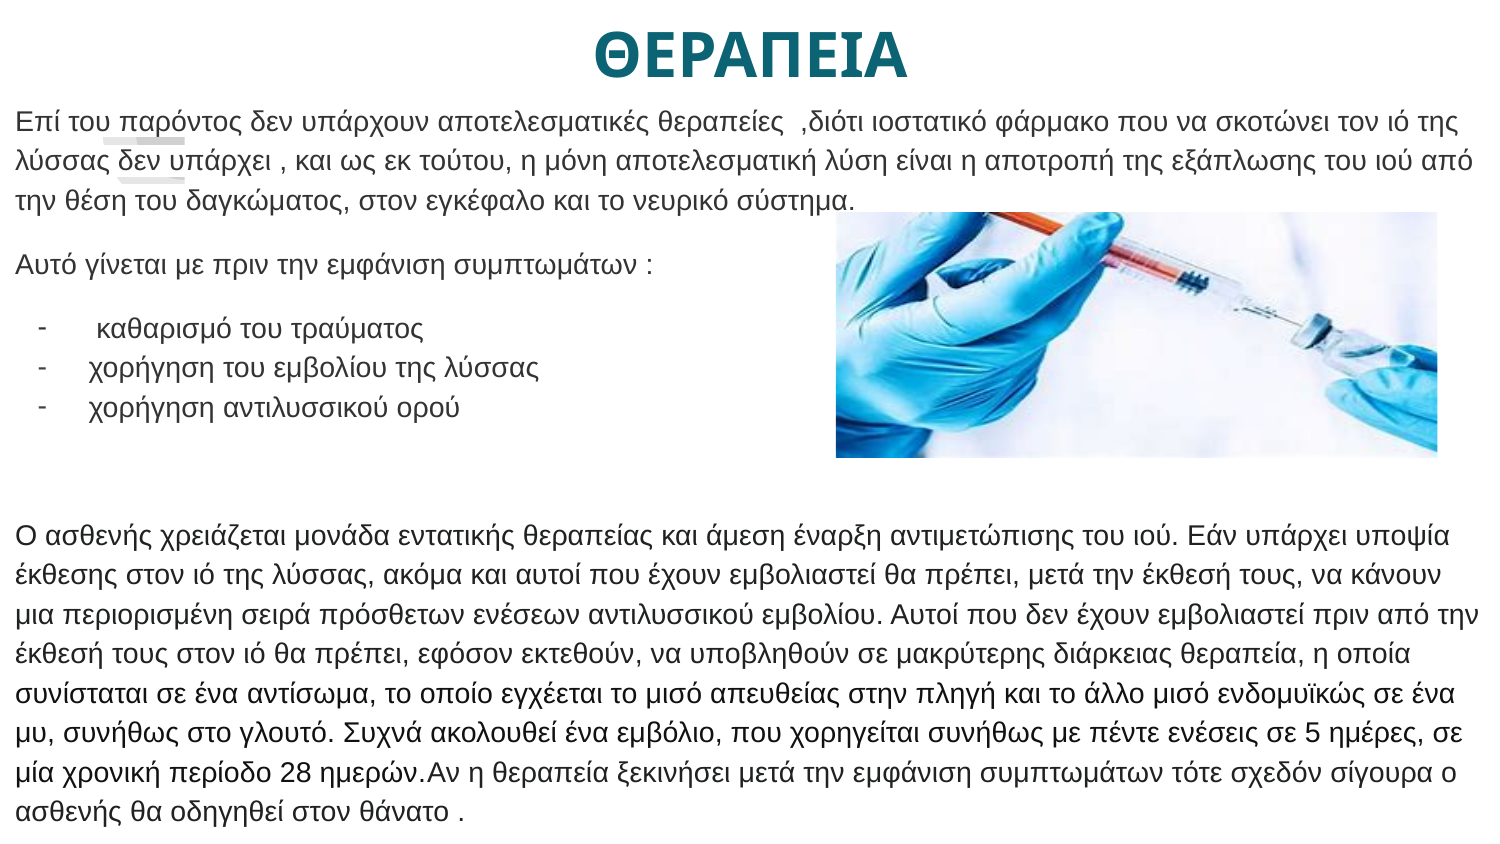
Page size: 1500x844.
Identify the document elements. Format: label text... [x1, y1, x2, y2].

title ΘΕΡΑΠΕΙΑ [0, 0, 1500, 82]
list Επί του παρόντος δεν υπάρχουν αποτελεσματικές θεραπείες ,διότι ιοστατικό φάρμακο που να σκοτώνει τον ιό της λύσσας δεν υπάρχει , και ως εκ τούτου, η μόνη αποτελεσματική λύση είναι η αποτροπή της εξάπλωσης του ιού από την θέση του δαγκώματος, στον εγκέφαλο και το νευρικό σύστημα. Αυτό γίνεται με πριν την εμφάνιση συμπτωμάτων : καθαρισμό του τραύματος χορήγηση του εμβολίου της λύσσας χορήγηση αντιλυσσικού ορού Ο ασθενής χρειάζεται μονάδα εντατικής θεραπείας και άμεση έναρξη αντιμετώπισης του ιού. Εάν υπάρχει υποψία έκθεσης στον ιό της λύσσας, ακόμα και αυτοί που έχουν εμβολιαστεί θα πρέπει, μετά την έκθεσή τους, να κάνουν μια περιορισμένη σειρά πρόσθετων ενέσεων αντιλυσσικού εμβολίου. Αυτοί που δεν έχουν εμβολιαστεί πριν από την έκθεσή τους στον ιό θα πρέπει, εφόσον εκτεθούν, να υποβληθούν σε μακρύτερης διάρκειας θεραπεία, η οποία συνίσταται σε ένα αντίσωμα, το οποίο εγχέεται το μισό απευθείας στην πληγή και το άλλο μισό ενδομυϊκώς σε ένα μυ, συνήθως στο γλουτό. Συχνά ακολουθεί ένα εμβόλιο, που χορηγείται συνήθως με πέντε ενέσεις σε 5 ημέρες, σε μία χρονική περίοδο 28 ημερών.Αν η θεραπεία ξεκινήσει μετά την εμφάνιση συμπτωμάτων τότε σχεδόν σίγουρα ο ασθενής θα οδηγηθεί στον θάνατο . [0, 82, 1500, 844]
picture [835, 212, 1438, 459]
